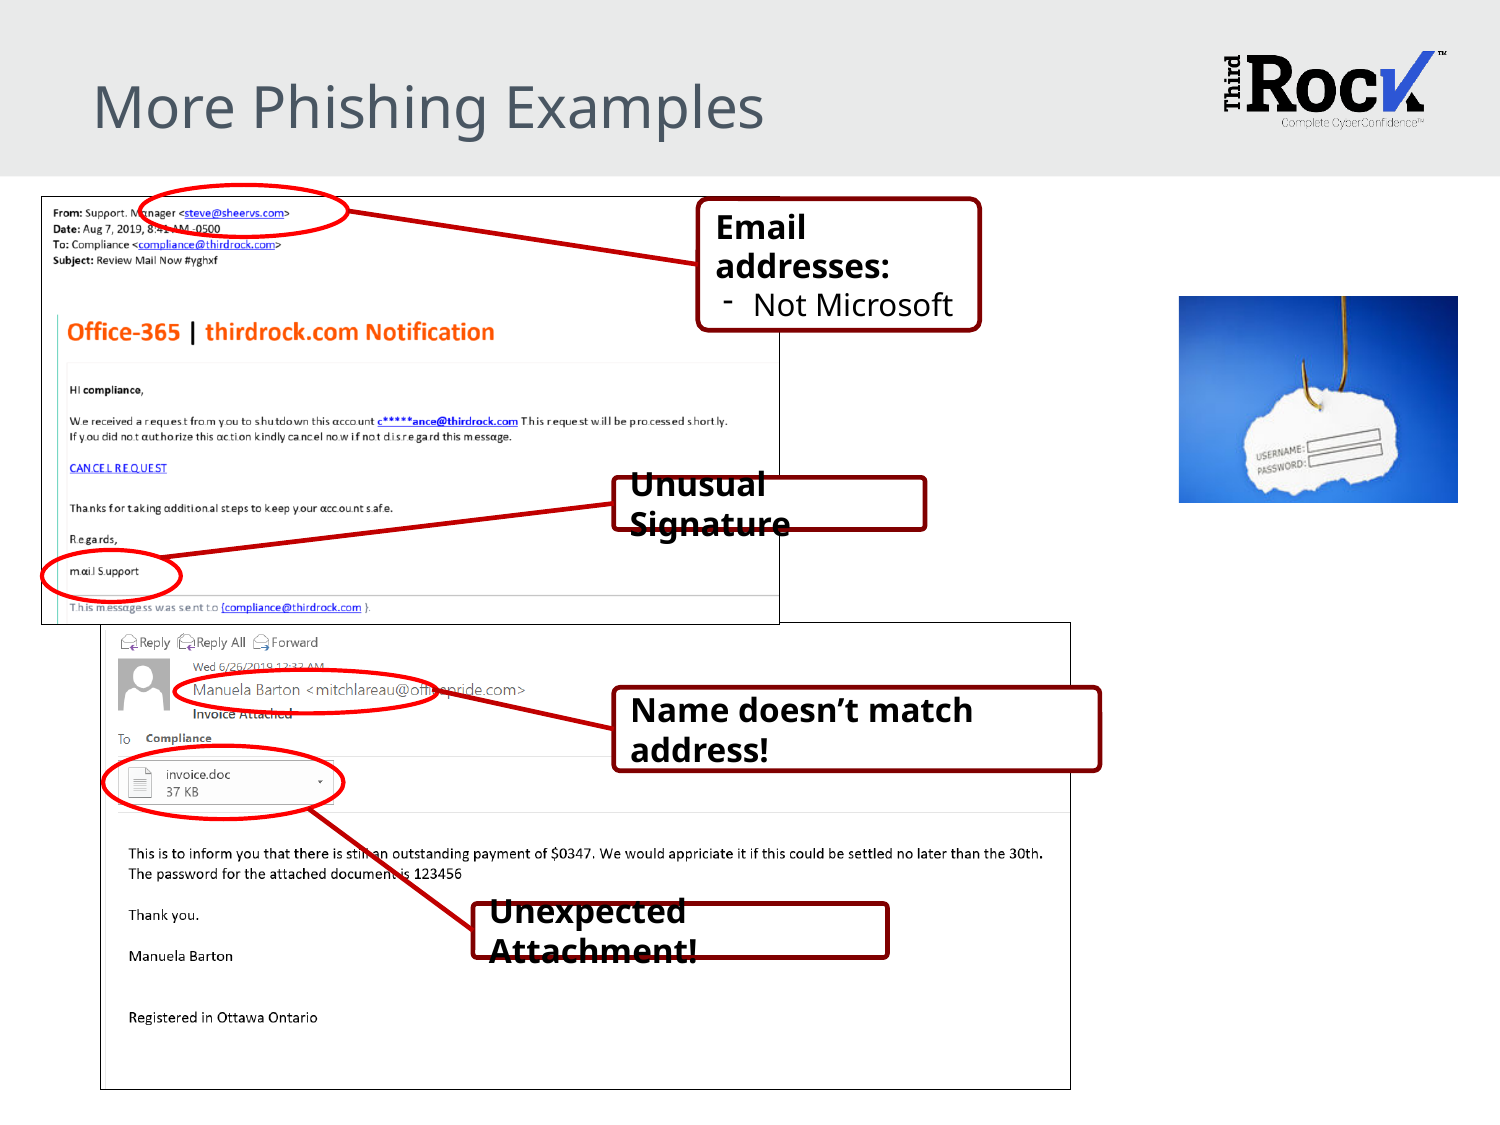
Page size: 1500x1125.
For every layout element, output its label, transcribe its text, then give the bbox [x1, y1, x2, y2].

picture [1178, 295, 1459, 503]
text_box Email addresses: Not Microsoft [781, 196, 982, 333]
title More Phishing Examples [92, 70, 1408, 142]
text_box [431, 689, 614, 730]
text_box Name doesn’t match address! [1075, 685, 1103, 773]
picture [1216, 41, 1454, 138]
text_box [160, 503, 614, 558]
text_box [347, 210, 699, 265]
picture [41, 196, 1071, 1090]
text_box [157, 182, 330, 194]
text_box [308, 808, 474, 931]
text_box Unusual Signature [784, 475, 928, 532]
